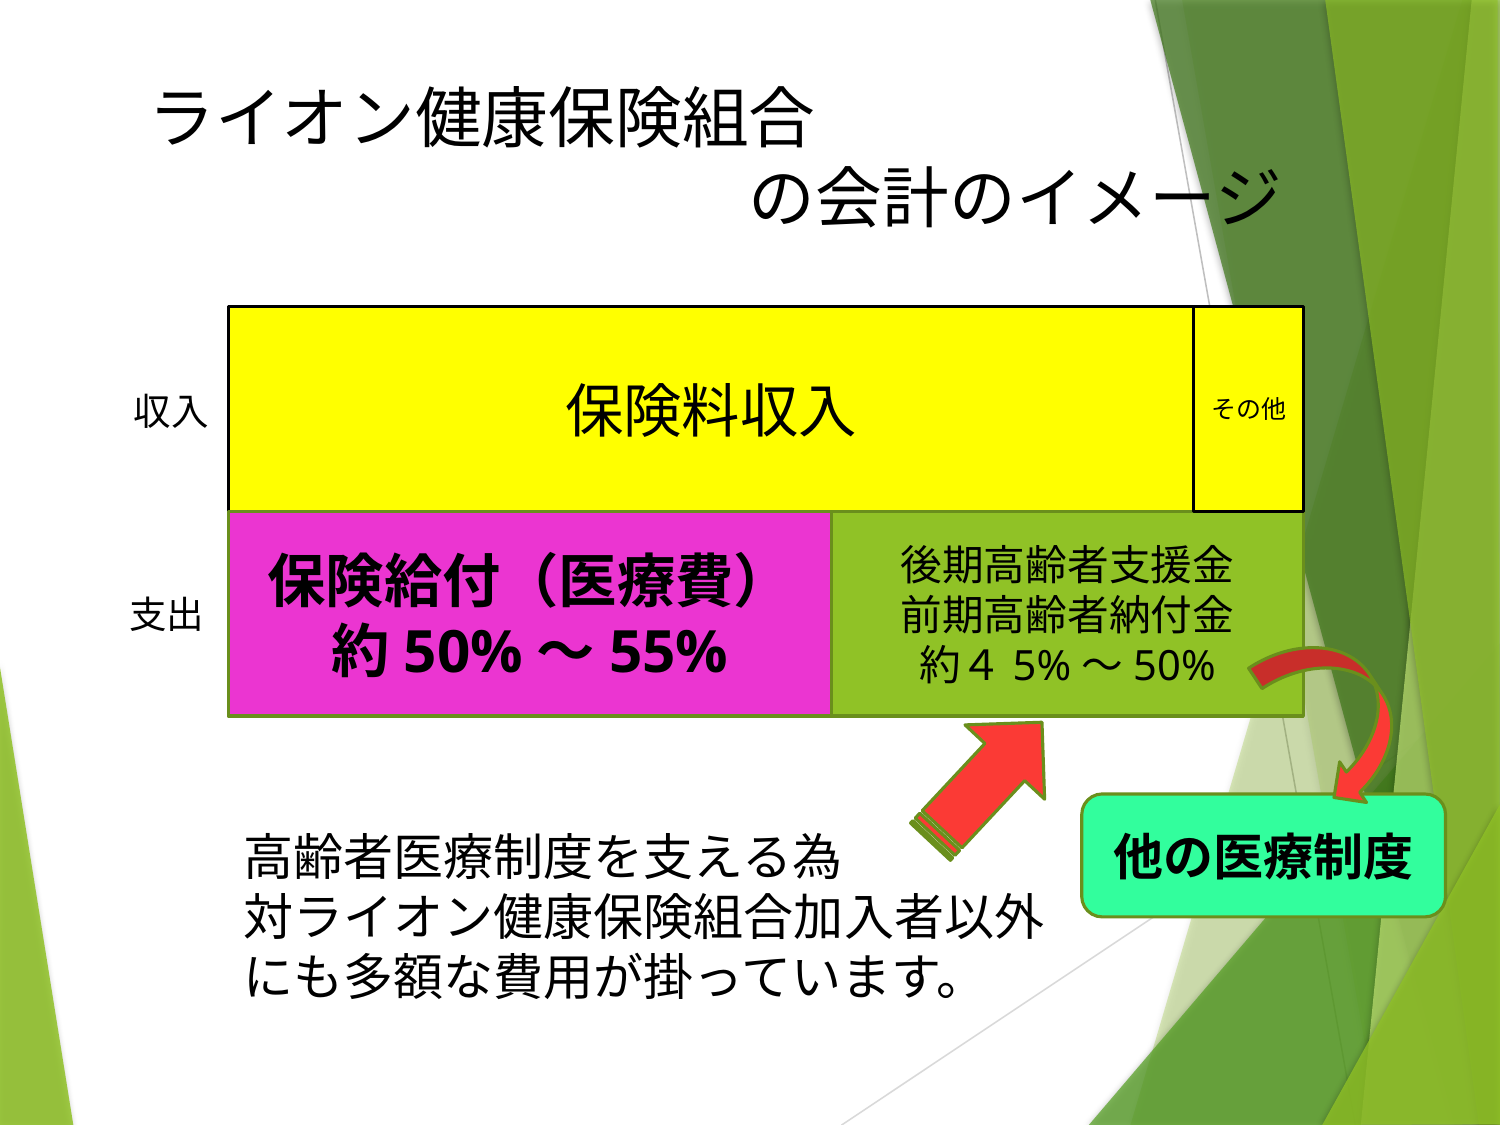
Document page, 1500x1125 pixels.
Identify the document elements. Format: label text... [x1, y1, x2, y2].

text_box 支出 [114, 583, 220, 644]
text_box ライオン健康保険組合 の会計のイメージ [133, 68, 1297, 243]
text_box 保険給付（医療費） 約50%～55% [227, 510, 830, 718]
text_box 保険料収入 [227, 305, 1192, 510]
text_box [909, 720, 1047, 862]
text_box 収入 [118, 381, 224, 441]
text_box 高齢者医療制度を支える為 対ライオン健康保険組合加入者以外にも多額な費用が掛っています。 [229, 817, 1065, 1013]
text_box 後期高齢者支援金 前期高齢者納付金 約４5%～50% [830, 510, 1305, 718]
text_box [1247, 646, 1394, 804]
text_box その他 [1192, 305, 1305, 513]
text_box 他の医療制度 [1080, 792, 1448, 919]
